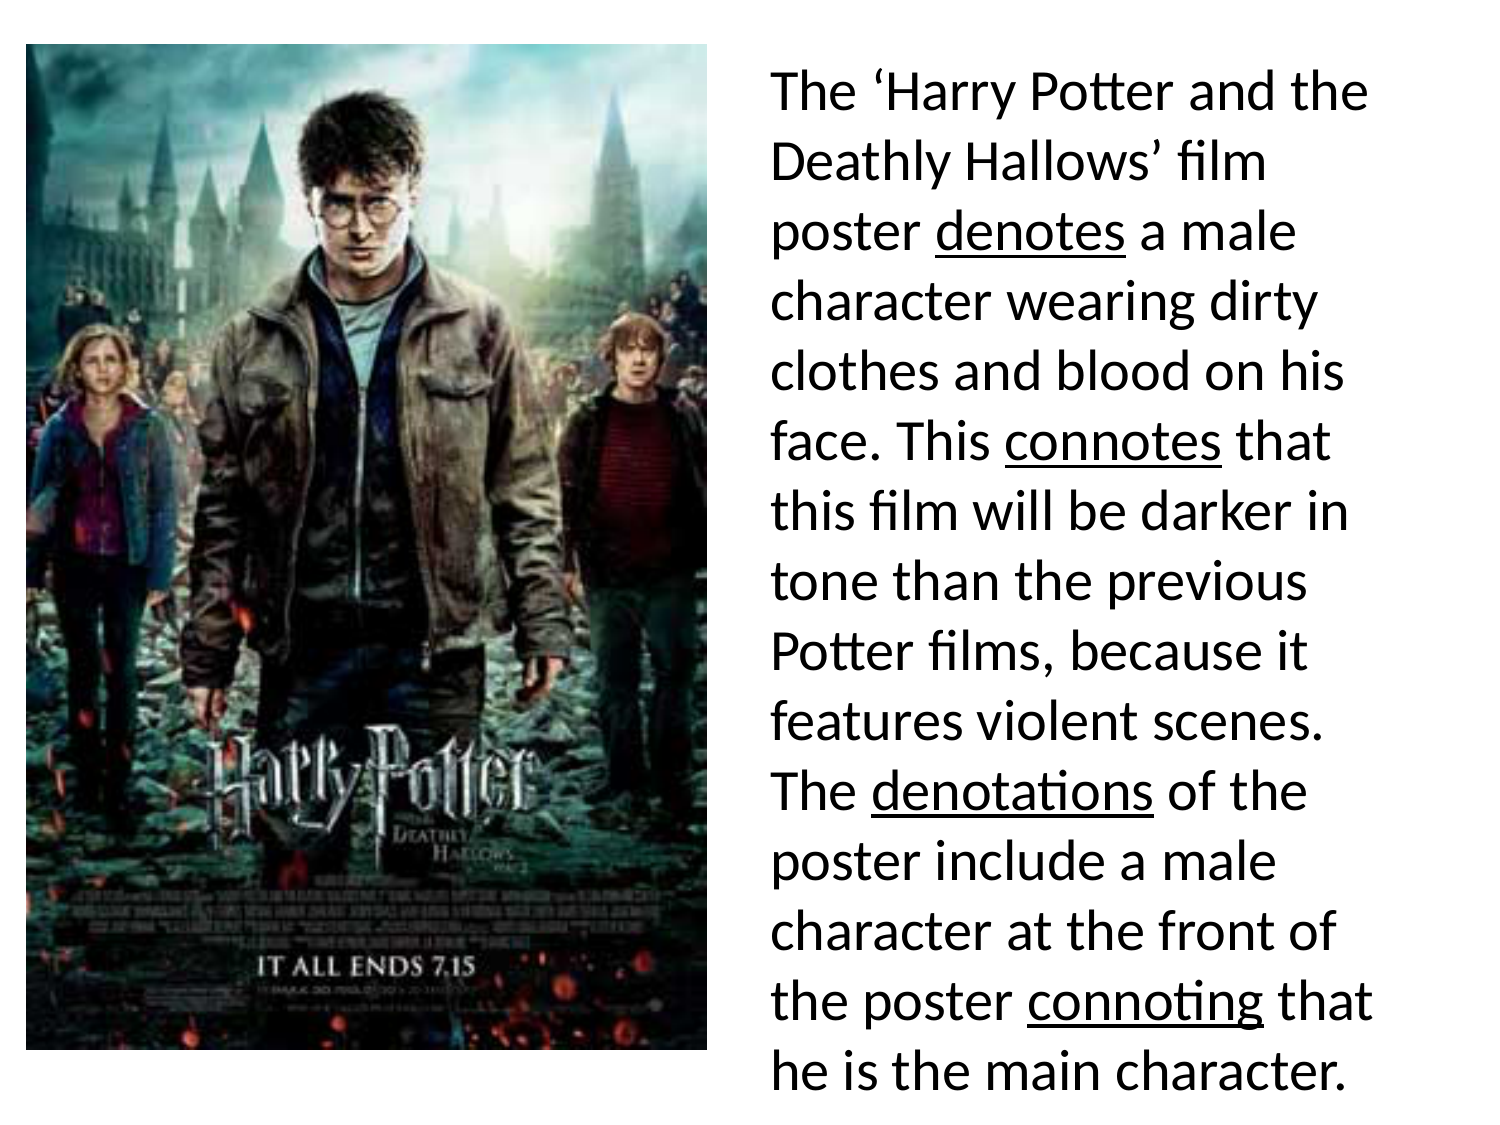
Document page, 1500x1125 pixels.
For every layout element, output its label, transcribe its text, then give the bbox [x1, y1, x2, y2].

list The ‘Harry Potter and the Deathly Hallows’ film poster denotes a male character wearing dirty clothes and blood on his face. This connotes that this film will be darker in tone than the previous Potter films, because it features violent scenes. The denotations of the poster include a male character at the front of the poster connoting that he is the main character. [754, 44, 1426, 1051]
picture [25, 301, 33, 310]
picture [25, 44, 707, 1051]
